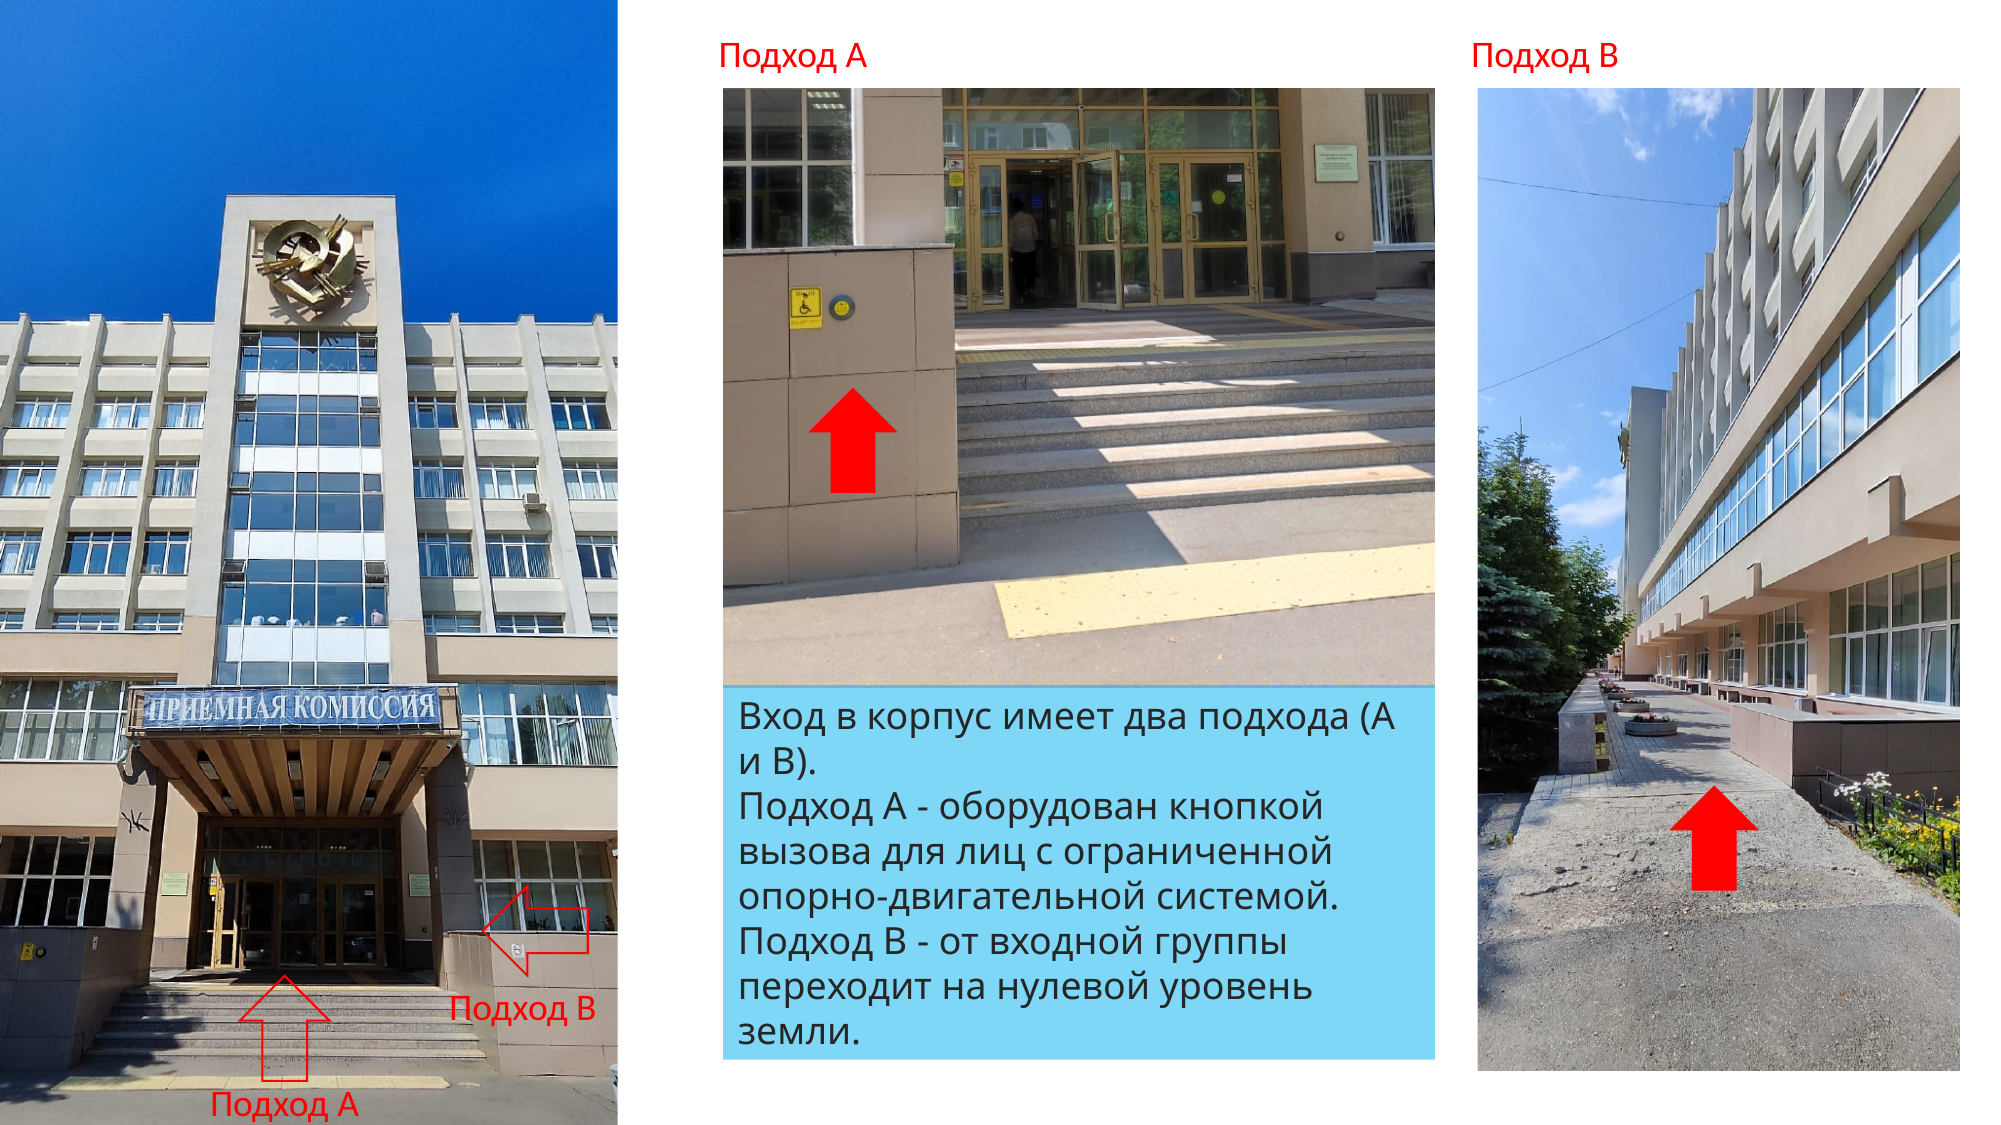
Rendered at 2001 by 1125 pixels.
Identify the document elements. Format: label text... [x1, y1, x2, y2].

text_box Подход A [703, 22, 883, 82]
picture [1477, 87, 1960, 1071]
text_box Вход в корпус имеет два подхода (А и B). Подход А - оборудован кнопкой вызова для лиц с ограниченной опорно-двигательной системой. Подход В - от входной группы переходит на нулевой уровень земли. [723, 688, 1435, 1060]
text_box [194, 975, 375, 1125]
picture [723, 88, 1435, 688]
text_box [433, 885, 613, 1037]
text_box Подход B [1456, 22, 1634, 82]
picture [0, 0, 618, 1125]
